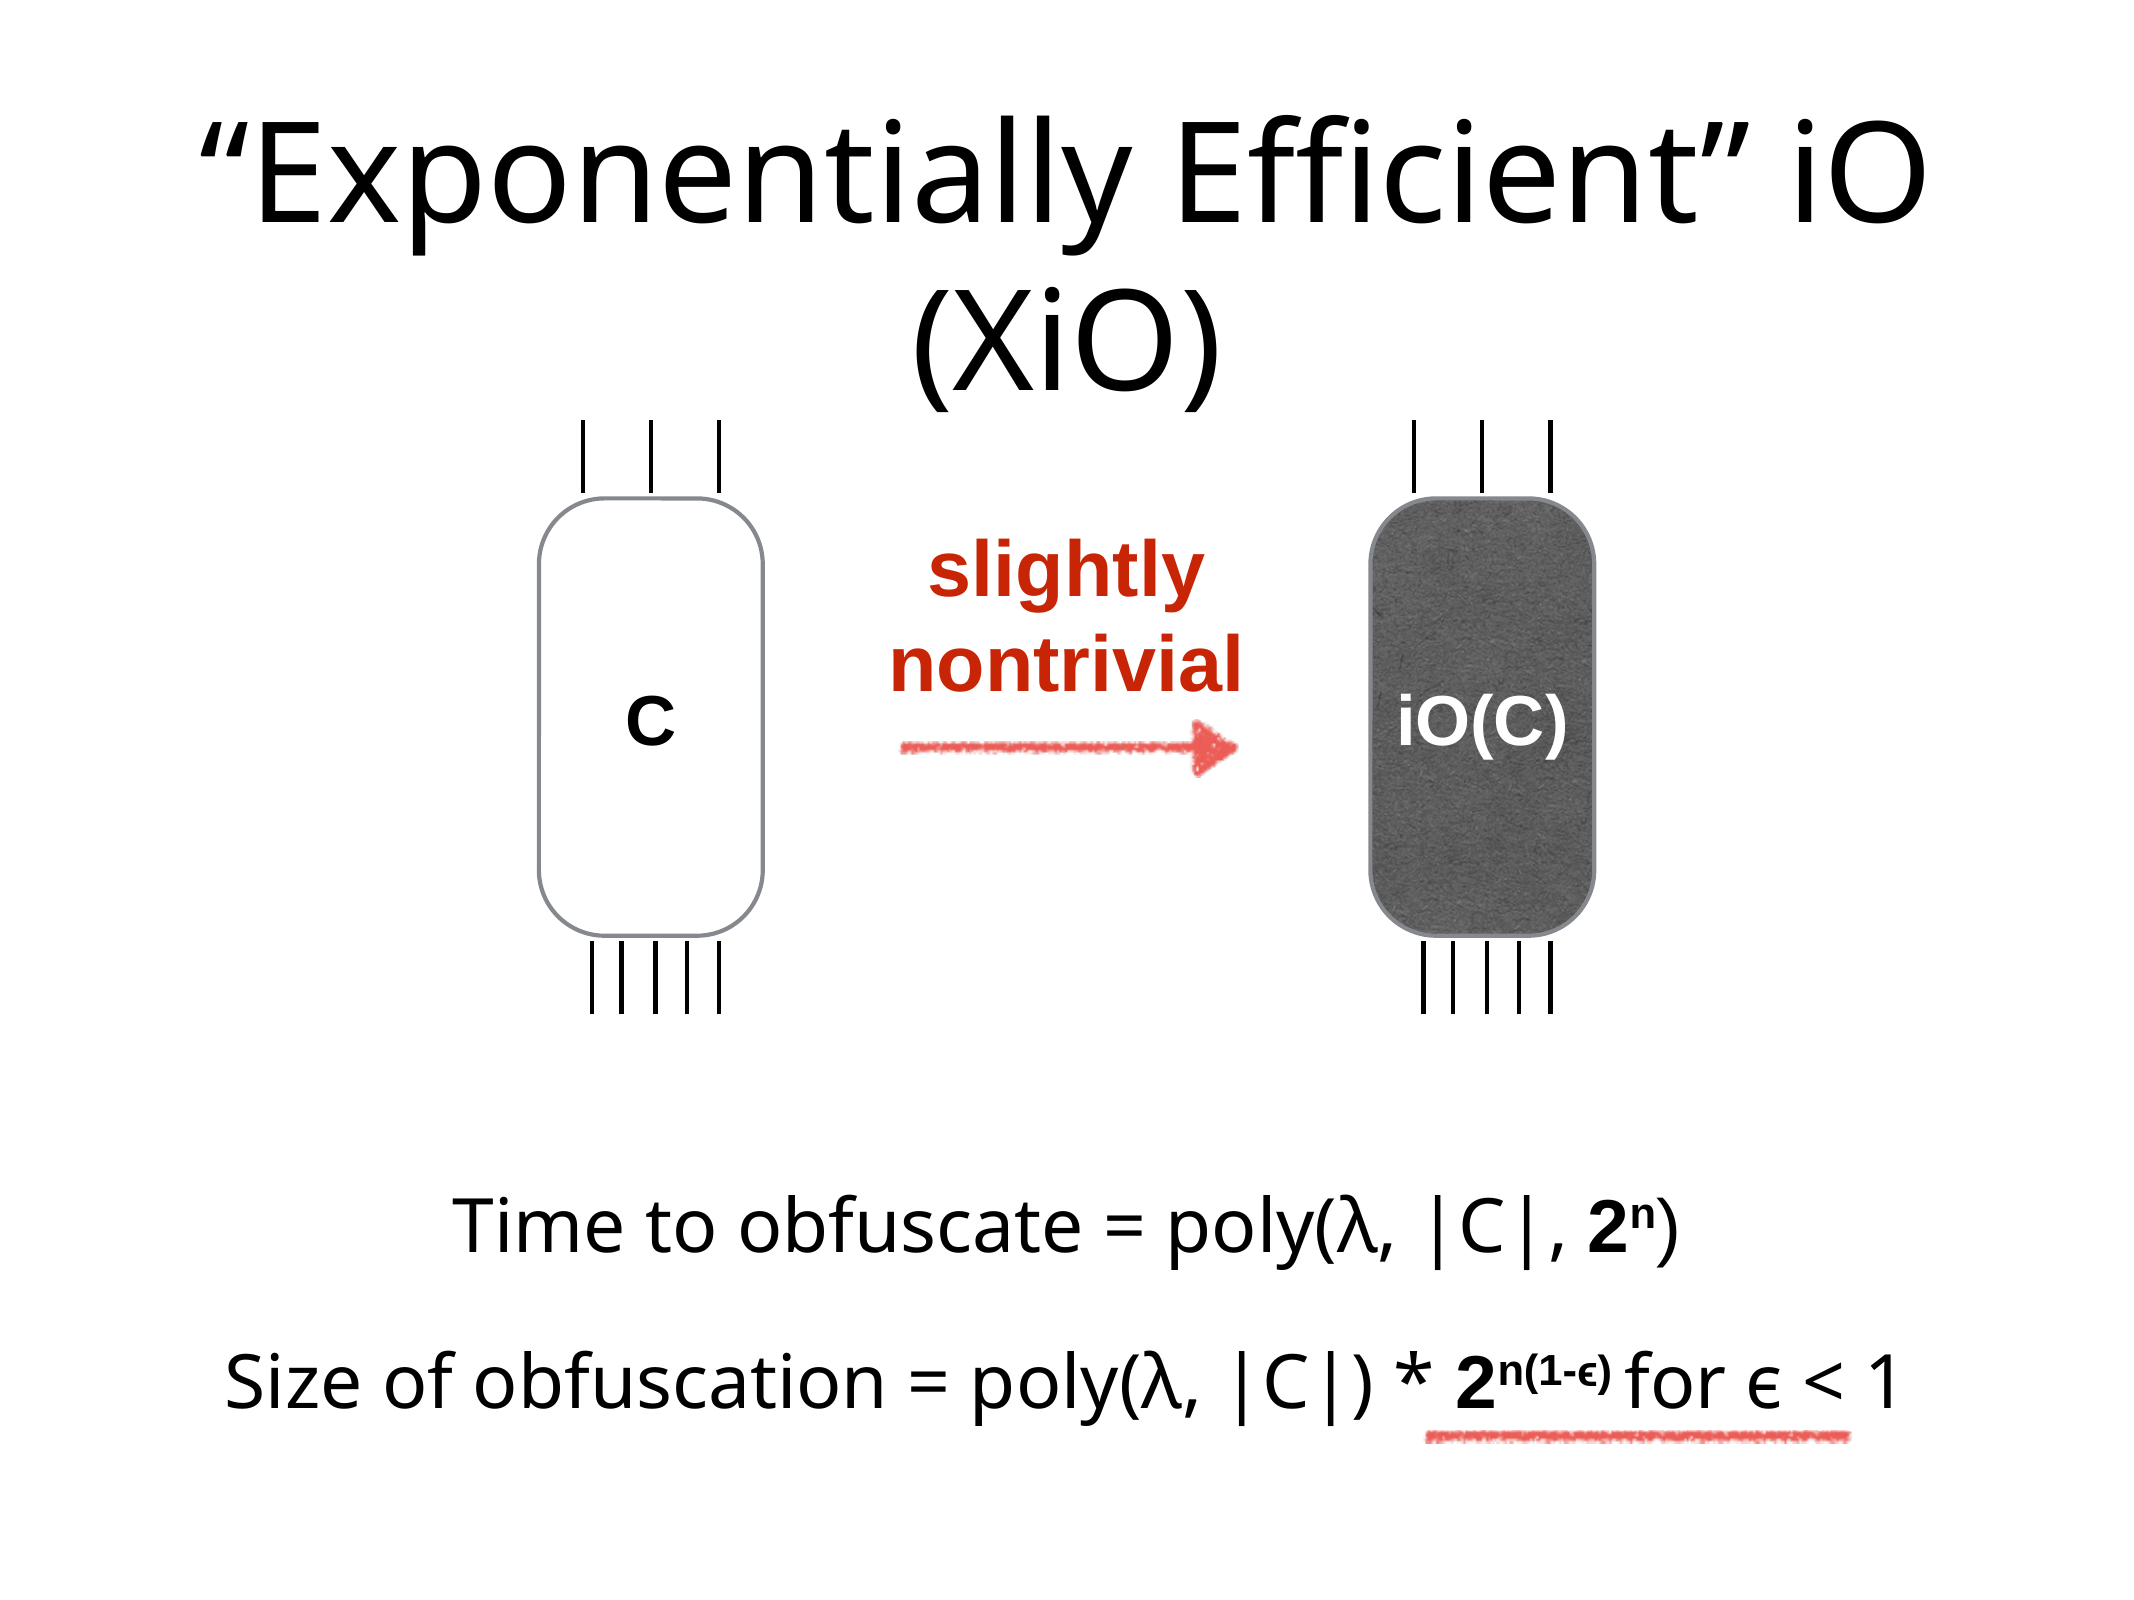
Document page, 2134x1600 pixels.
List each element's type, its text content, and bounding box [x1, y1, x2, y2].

text_box slightly nontrivial [879, 509, 1254, 716]
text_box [538, 420, 763, 1014]
picture [893, 719, 1247, 778]
picture [1418, 1430, 1859, 1444]
text_box Time to obfuscate = poly(λ, |C|, 2n) [443, 1168, 1690, 1276]
text_box Size of obfuscation = poly(λ, |C|) * 2n(1-ϵ) for ϵ < 1 [216, 1320, 1917, 1432]
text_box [1370, 420, 1595, 1014]
title “Exponentially Efficient” iO (XiO) [155, 72, 1978, 428]
